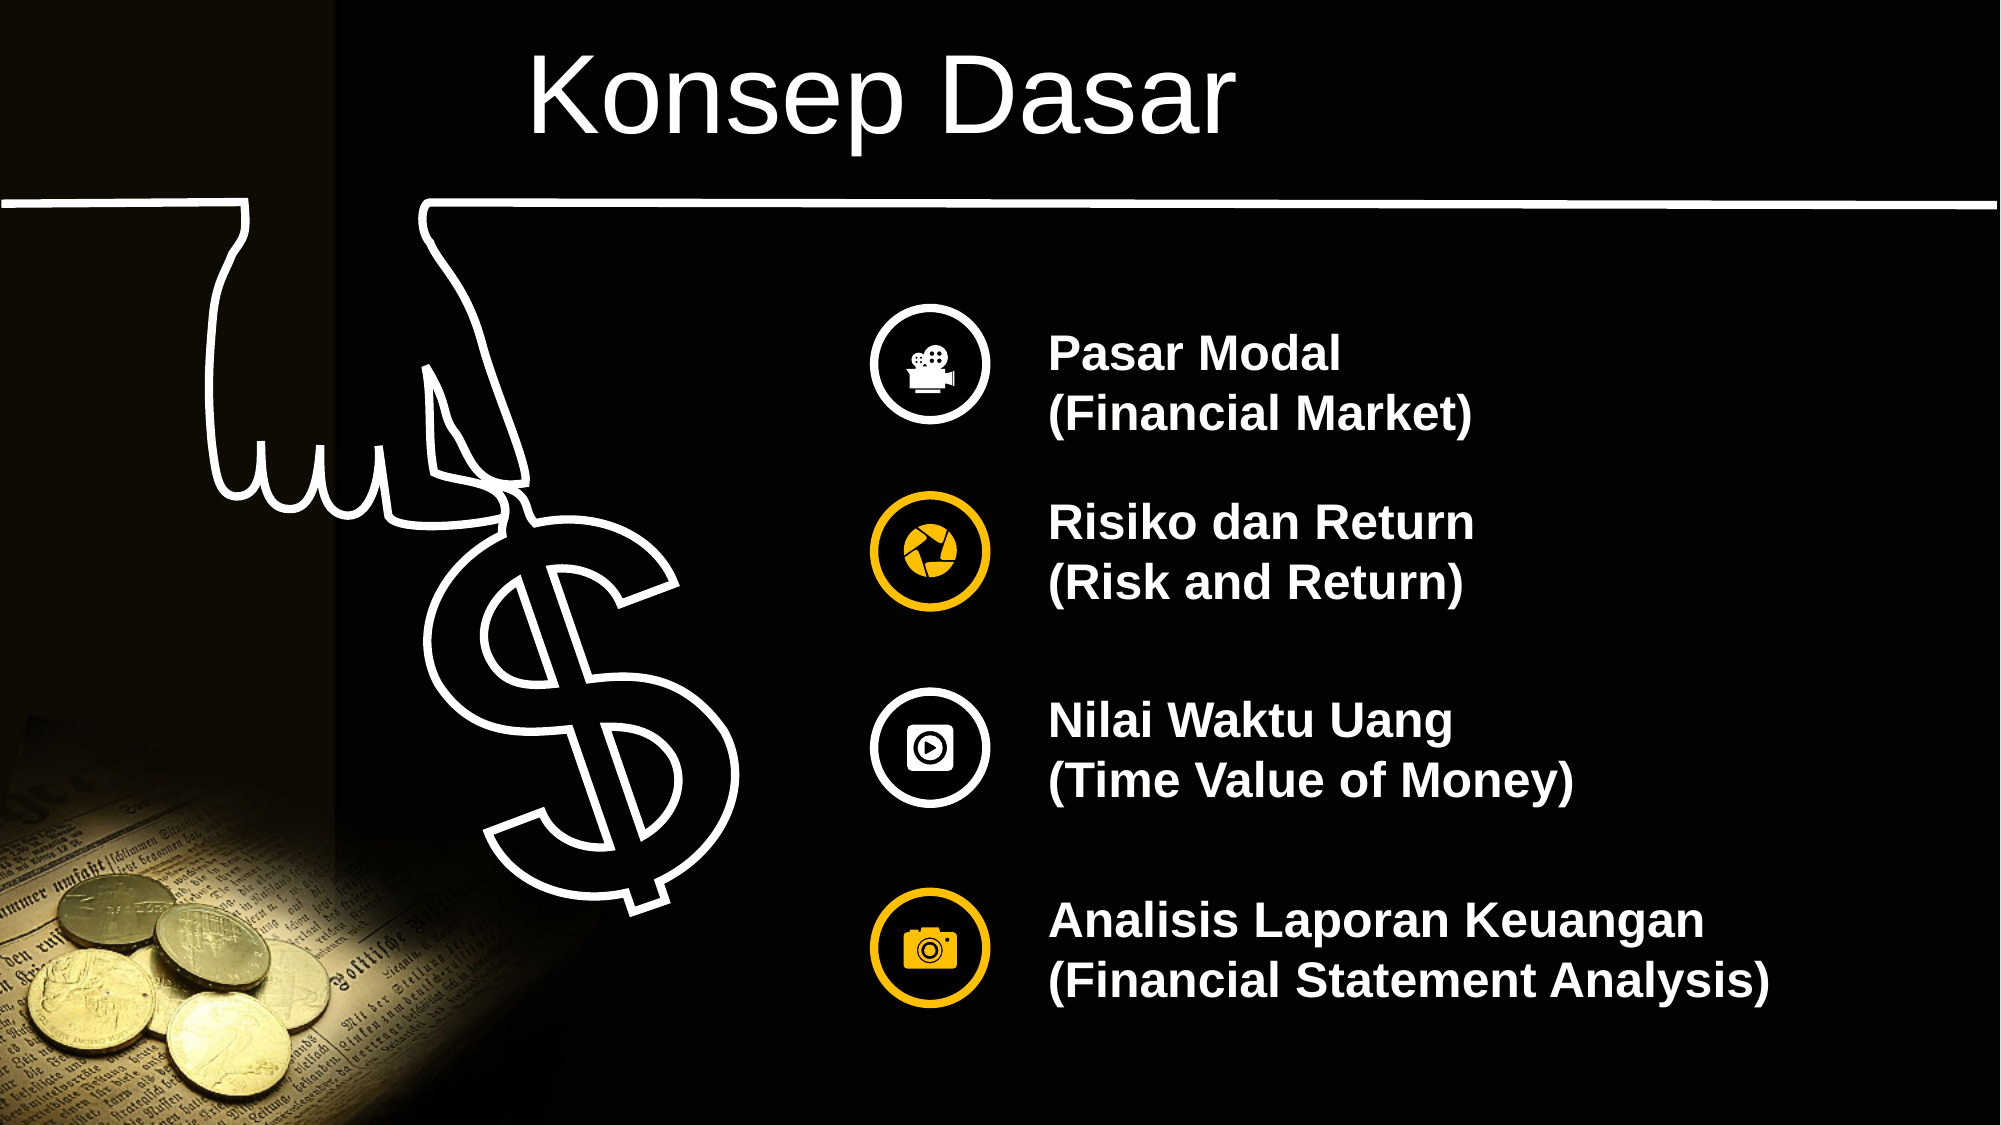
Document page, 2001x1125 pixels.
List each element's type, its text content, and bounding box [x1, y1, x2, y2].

text_box [902, 522, 958, 579]
text_box [1, 201, 1997, 527]
text_box [873, 494, 988, 609]
picture [0, 0, 2001, 1125]
text_box [873, 690, 988, 805]
text_box Risiko dan Return (Risk and Return) [1030, 482, 1883, 618]
text_box Nilai Waktu Uang (Time Value of Money) [1030, 679, 1883, 815]
text_box Pasar Modal (Financial Market) [1030, 312, 1883, 448]
list Konsep Dasar [510, 38, 1957, 157]
text_box [904, 343, 956, 394]
text_box [873, 890, 988, 1006]
text_box [873, 306, 988, 422]
text_box [426, 482, 737, 914]
text_box [902, 926, 958, 970]
text_box Analisis Laporan Keuangan (Financial Statement Analysis) [1030, 879, 1883, 1015]
text_box [906, 723, 955, 772]
